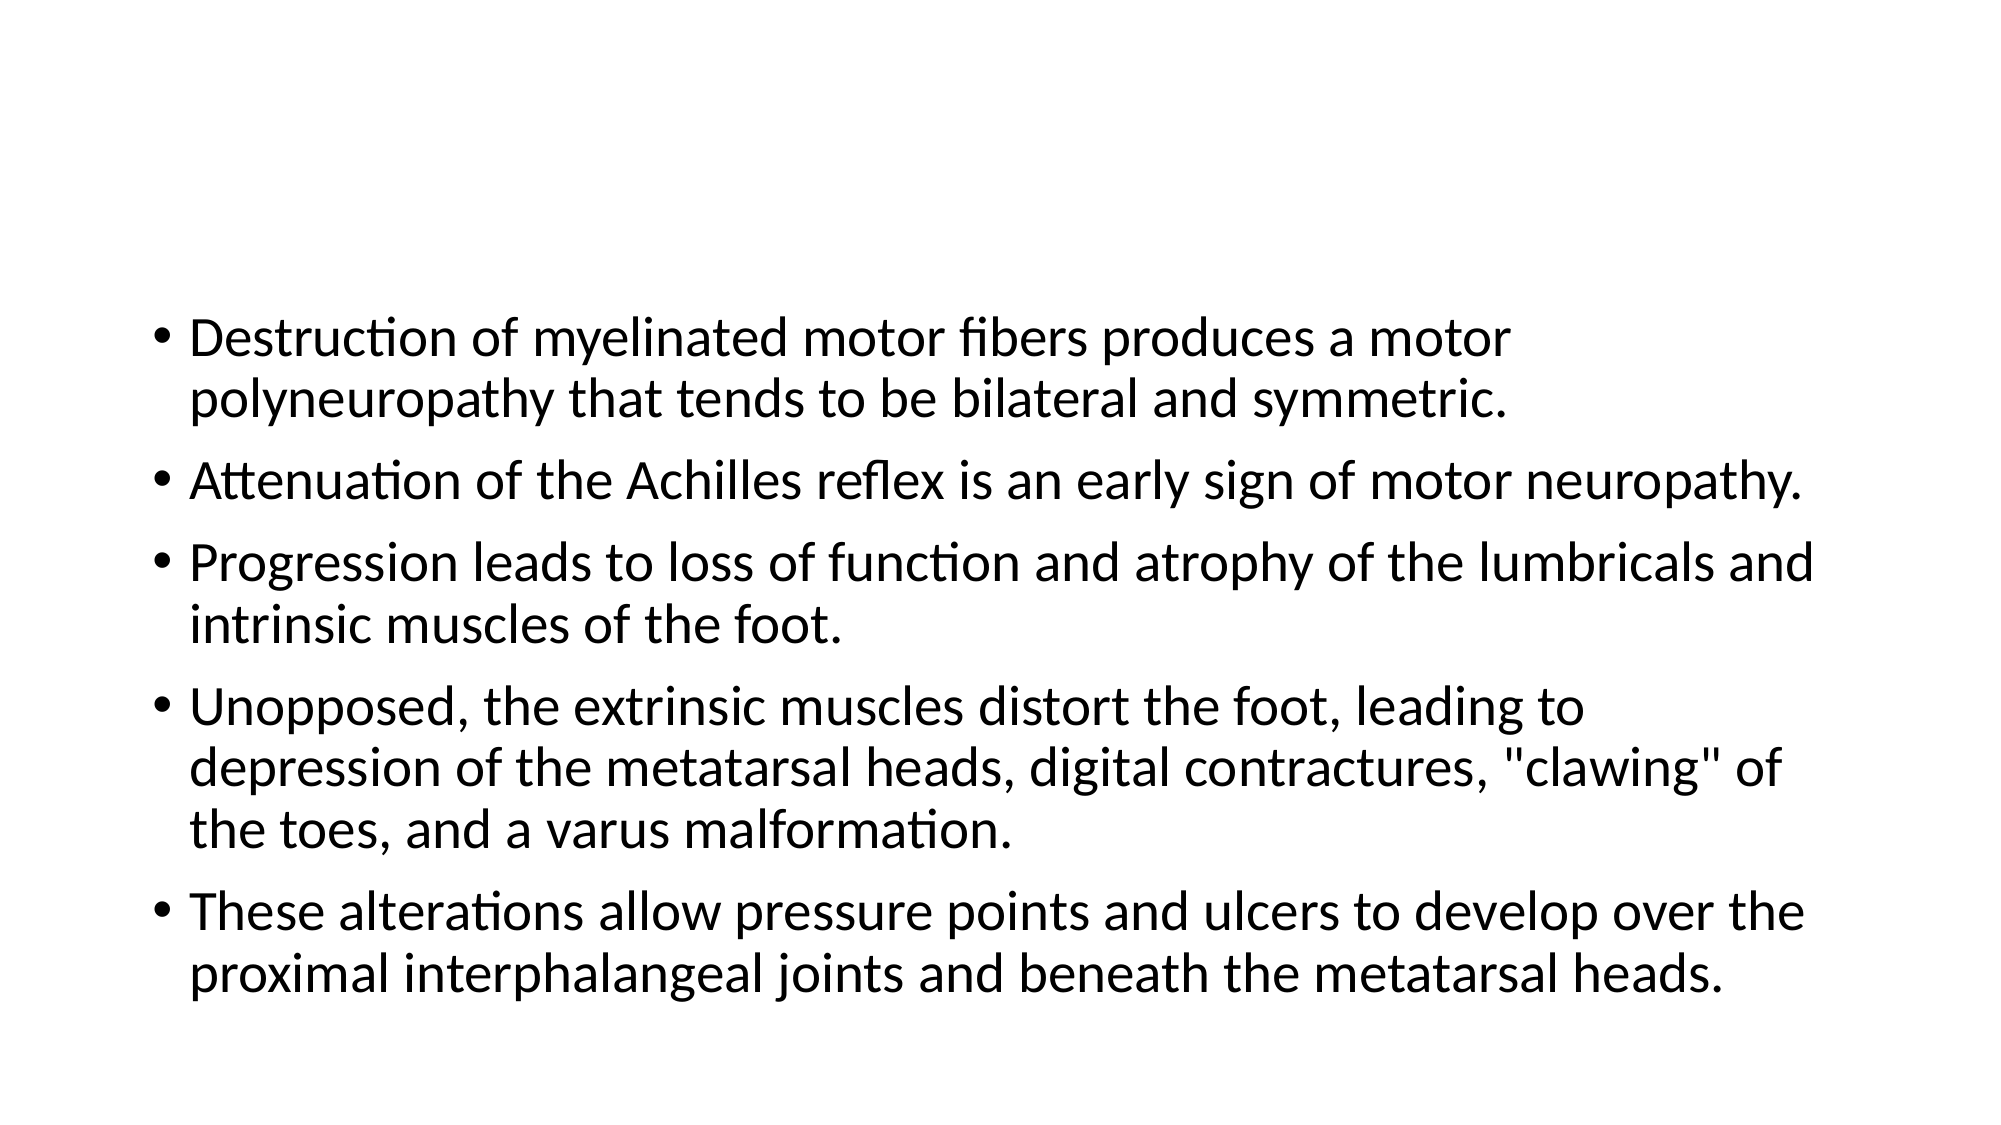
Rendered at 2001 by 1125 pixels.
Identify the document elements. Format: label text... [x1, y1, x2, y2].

list Destruction of myelinated motor fibers produces a motor polyneuropathy that tends to be bilateral and symmetric. Attenuation of the Achilles reflex is an early sign of motor neuropathy. Progression leads to loss of function and atrophy of the lumbricals and intrinsic muscles of the foot. Unopposed, the extrinsic muscles distort the foot, leading to depression of the metatarsal heads, digital contractures, "clawing" of the toes, and a varus malformation. These alterations allow pressure points and ulcers to develop over the proximal interphalangeal joints and beneath the metatarsal heads. [137, 299, 1863, 1014]
